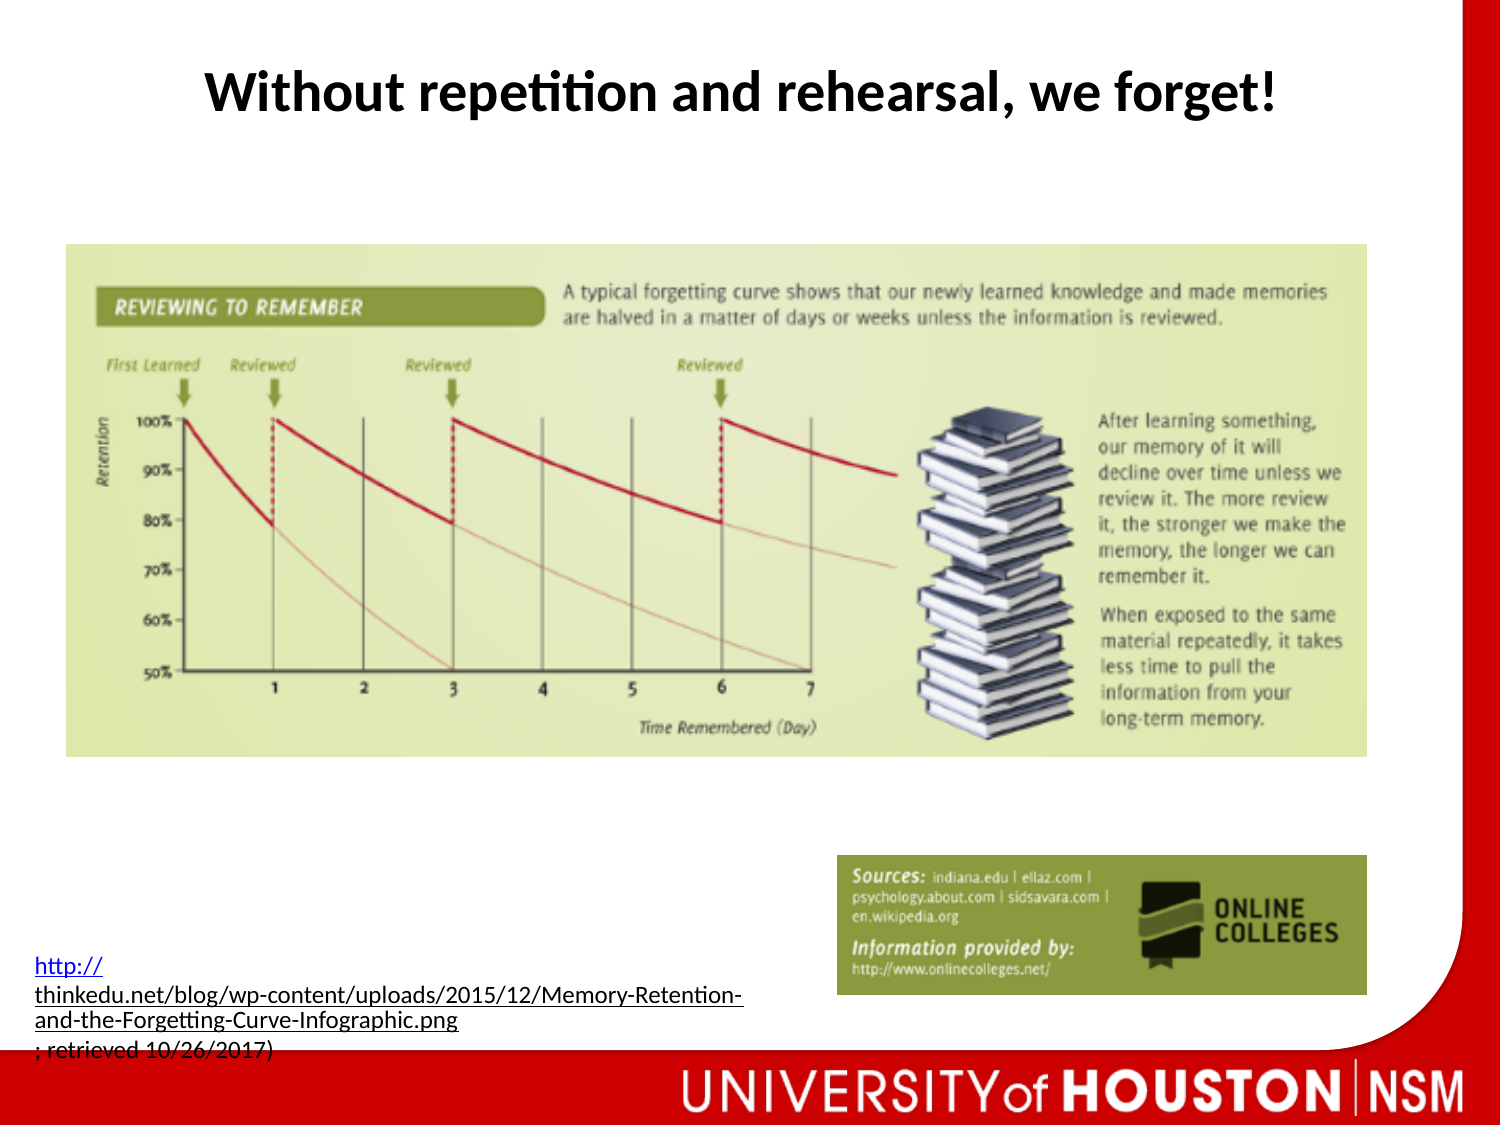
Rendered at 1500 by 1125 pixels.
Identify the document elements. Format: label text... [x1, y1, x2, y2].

text_box Without repetition and rehearsal, we forget! [100, 45, 1383, 131]
text_box http://thinkedu.net/blog/wp-content/uploads/2015/12/Memory-Retention-and-the-Forgetting-Curve-Infographic.png; retrieved 10/26/2017) [19, 941, 770, 1047]
picture [837, 855, 1367, 995]
picture [65, 244, 1367, 758]
